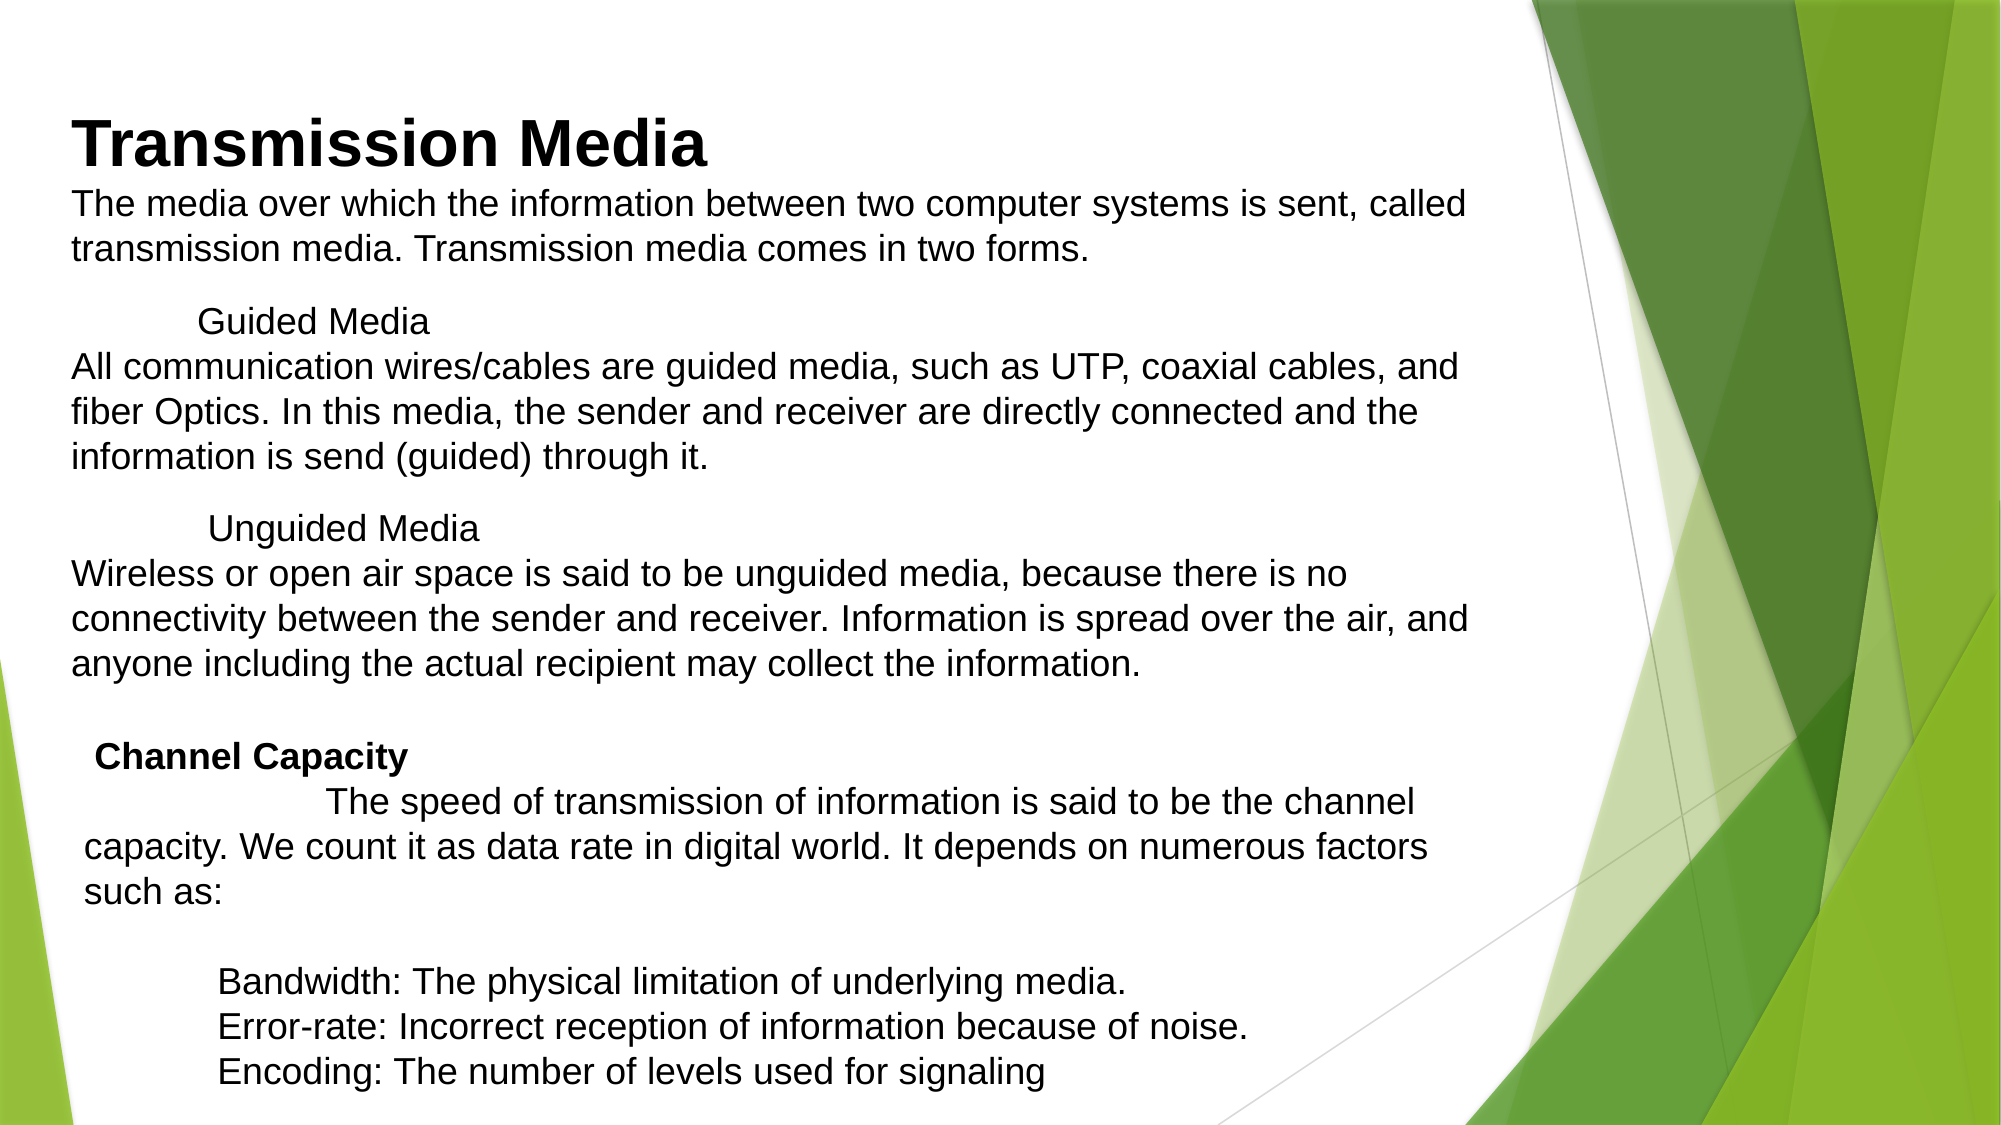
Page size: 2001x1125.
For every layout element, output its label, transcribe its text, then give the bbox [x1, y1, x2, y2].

text_box Channel Capacity The speed of transmission of information is said to be the channel capacity. We count it as data rate in digital world. It depends on numerous factors such as: Bandwidth: The physical limitation of underlying media. Error-rate: Incorrect reception of information because of noise. Encoding: The number of levels used for signaling [69, 724, 1512, 1100]
text_box Transmission Media The media over which the information between two computer systems is sent, called transmission media. Transmission media comes in two forms. Guided Media All communication wires/cables are guided media, such as UTP, coaxial cables, and fiber Optics. In this media, the sender and receiver are directly connected and the information is send (guided) through it. Unguided Media Wireless or open air space is said to be unguided media, because there is no connectivity between the sender and receiver. Information is spread over the air, and anyone including the actual recipient may collect the information. [56, 12, 1525, 692]
